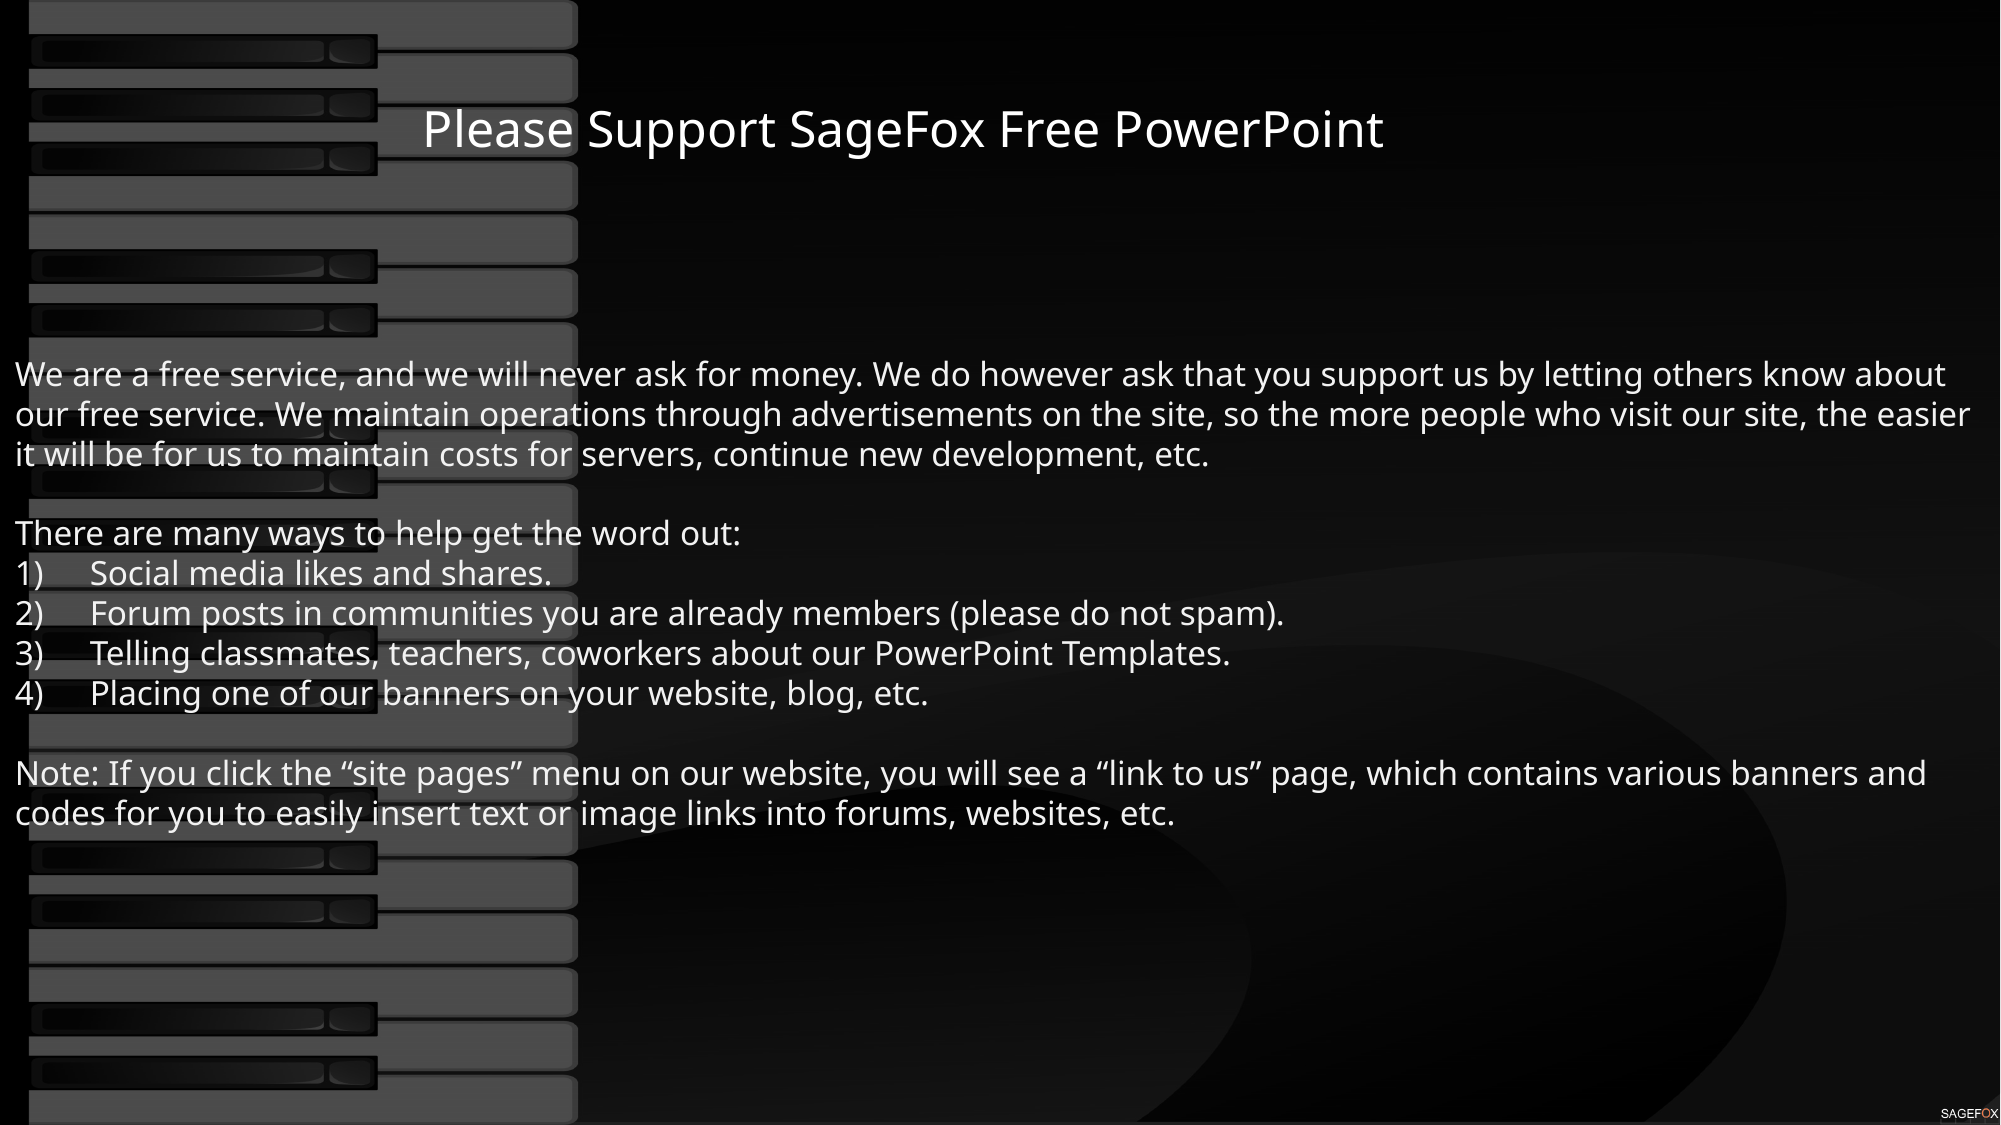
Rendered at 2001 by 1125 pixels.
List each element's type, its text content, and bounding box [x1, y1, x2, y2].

title Please Support SageFox Free PowerPoint [363, 72, 1444, 190]
text_box We are a free service, and we will never ask for money. We do however ask that you support us by letting others know about our free service. We maintain operations through advertisements on the site, so the more people who visit our site, the easier it will be for us to maintain costs for servers, continue new development, etc. There are many ways to help get the word out: Social media likes and shares. Forum posts in communities you are already members (please do not spam). Telling classmates, teachers, coworkers about our PowerPoint Templates. Placing one of our banners on your website, blog, etc. Note: If you click the “site pages” menu on our website, you will see a “link to us” page, which contains various banners and codes for you to easily insert text or image links into forums, websites, etc. [0, 0, 2000, 1125]
